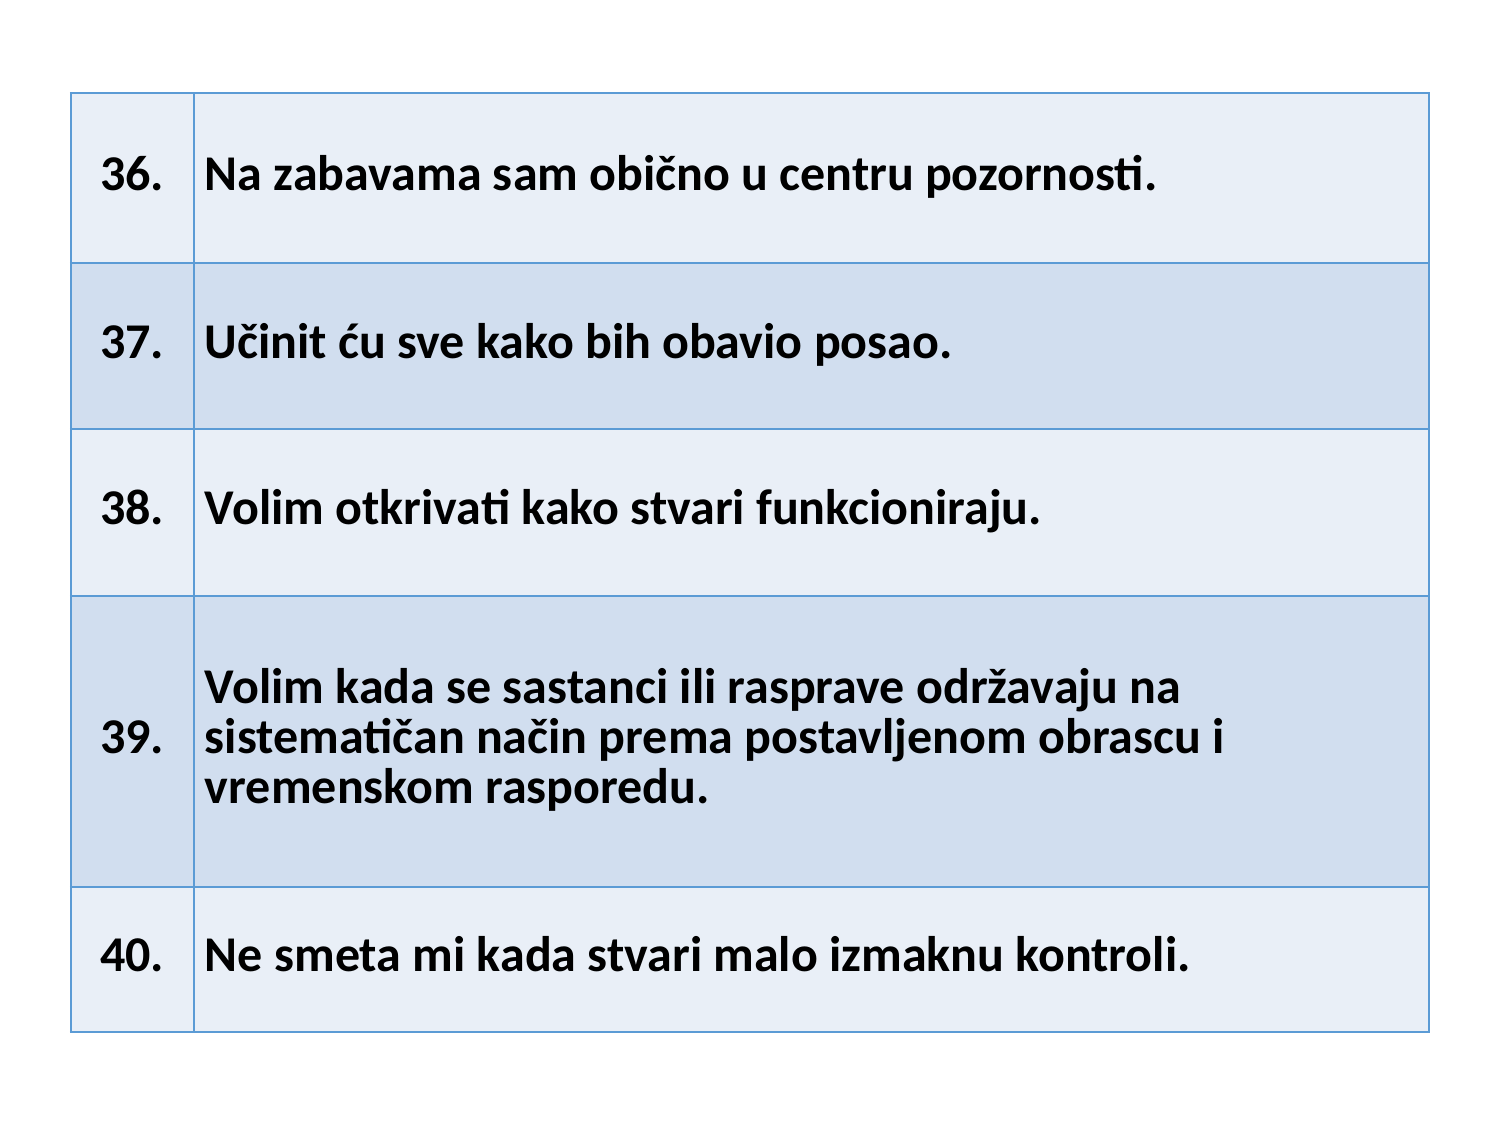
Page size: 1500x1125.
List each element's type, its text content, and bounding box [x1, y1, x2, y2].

table_header 36. [72, 94, 193, 262]
table_cell 40. [72, 888, 193, 1031]
table_cell 38. [72, 430, 193, 595]
table_cell Ne smeta mi kada stvari malo izmaknu kontroli. [195, 888, 1428, 1031]
table_header Na zabavama sam obično u centru pozornosti. [195, 94, 1428, 262]
table_cell 37. [72, 264, 193, 428]
table_cell 39. [72, 597, 193, 886]
table_cell Volim otkrivati kako stvari funkcioniraju. [195, 430, 1428, 595]
table_cell Volim kada se sastanci ili rasprave održavaju na sistematičan način prema postavljenom obrascu i vremenskom rasporedu. [195, 597, 1428, 886]
table_cell Učinit ću sve kako bih obavio posao. [195, 264, 1428, 428]
